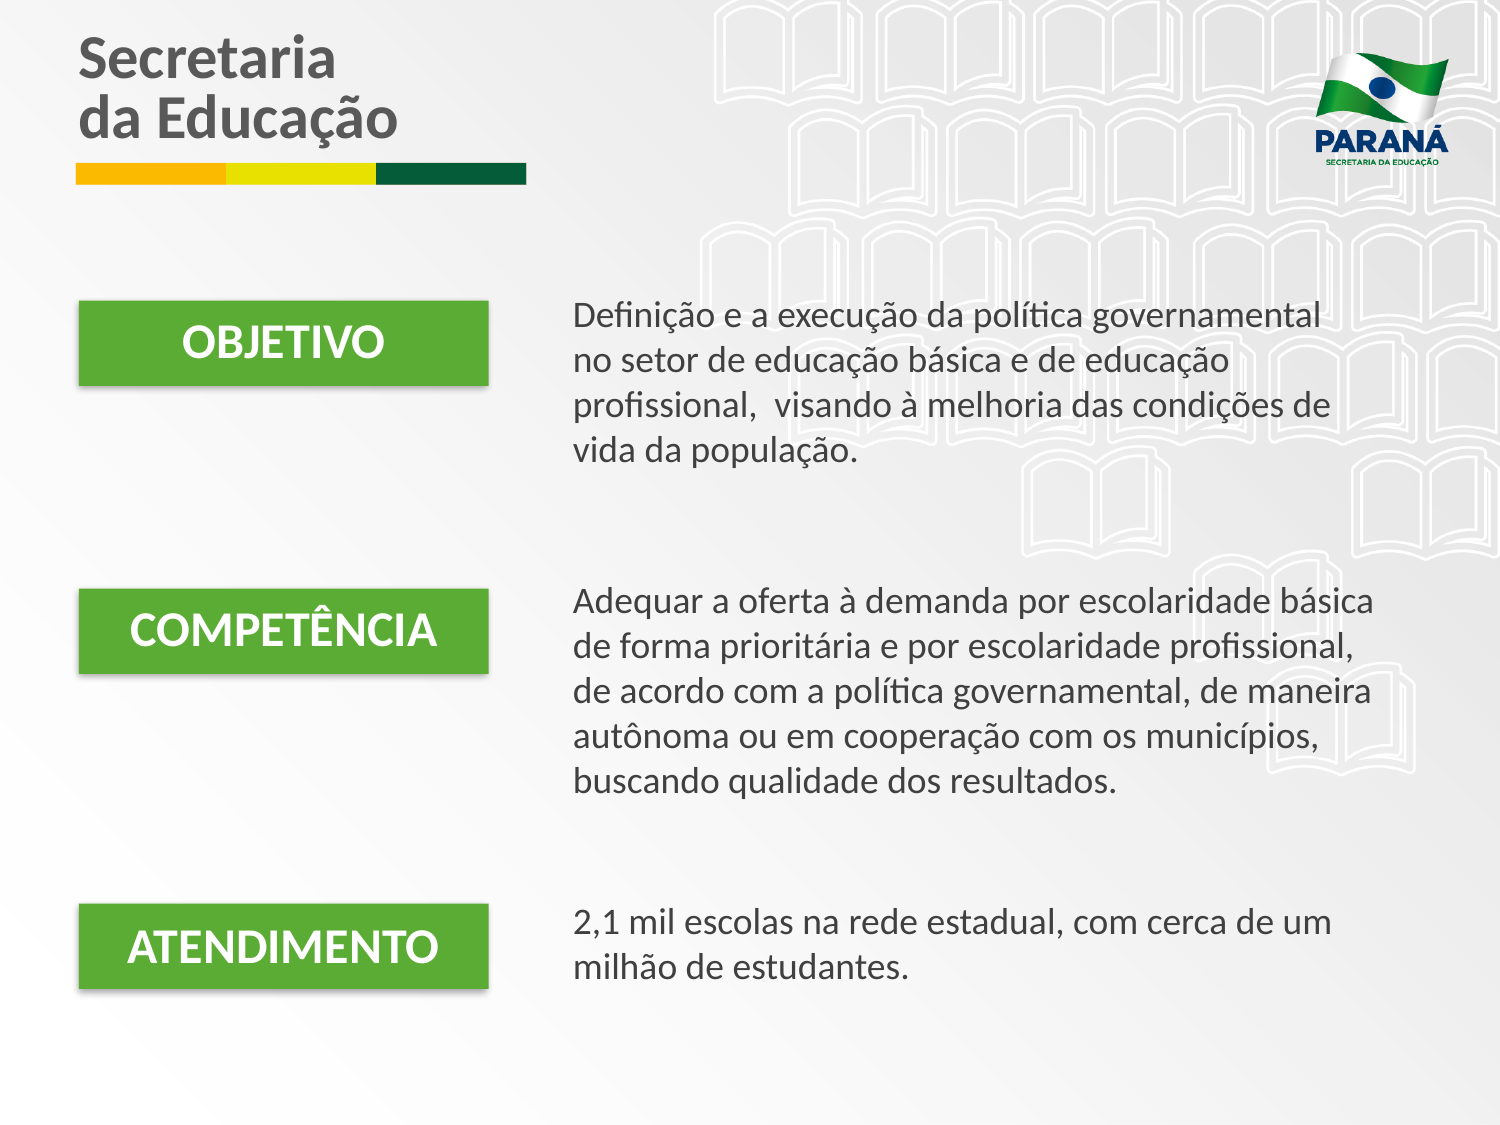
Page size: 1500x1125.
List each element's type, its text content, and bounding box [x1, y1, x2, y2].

text_box Definição e a execução da política governamental no setor de educação básica e de educação profissional, visando à melhoria das condições de vida da população. [558, 282, 1349, 478]
text_box COMPETÊNCIA [106, 588, 463, 664]
text_box OBJETIVO [143, 300, 425, 376]
text_box 2,1 mil escolas na rede estadual, com cerca de um milhão de estudantes. [558, 889, 1396, 995]
text_box [78, 588, 489, 675]
text_box Adequar a oferta à demanda por escolaridade básica de forma prioritária e por escolaridade profissional, de acordo com a política governamental, de maneira autônoma ou em cooperação com os municípios, buscando qualidade dos resultados. [558, 568, 1396, 809]
text_box ATENDIMENTO [98, 906, 469, 981]
title Secretaria da Educação [63, 16, 527, 166]
text_box [78, 903, 489, 990]
picture [0, 0, 1500, 1125]
text_box [78, 300, 489, 387]
